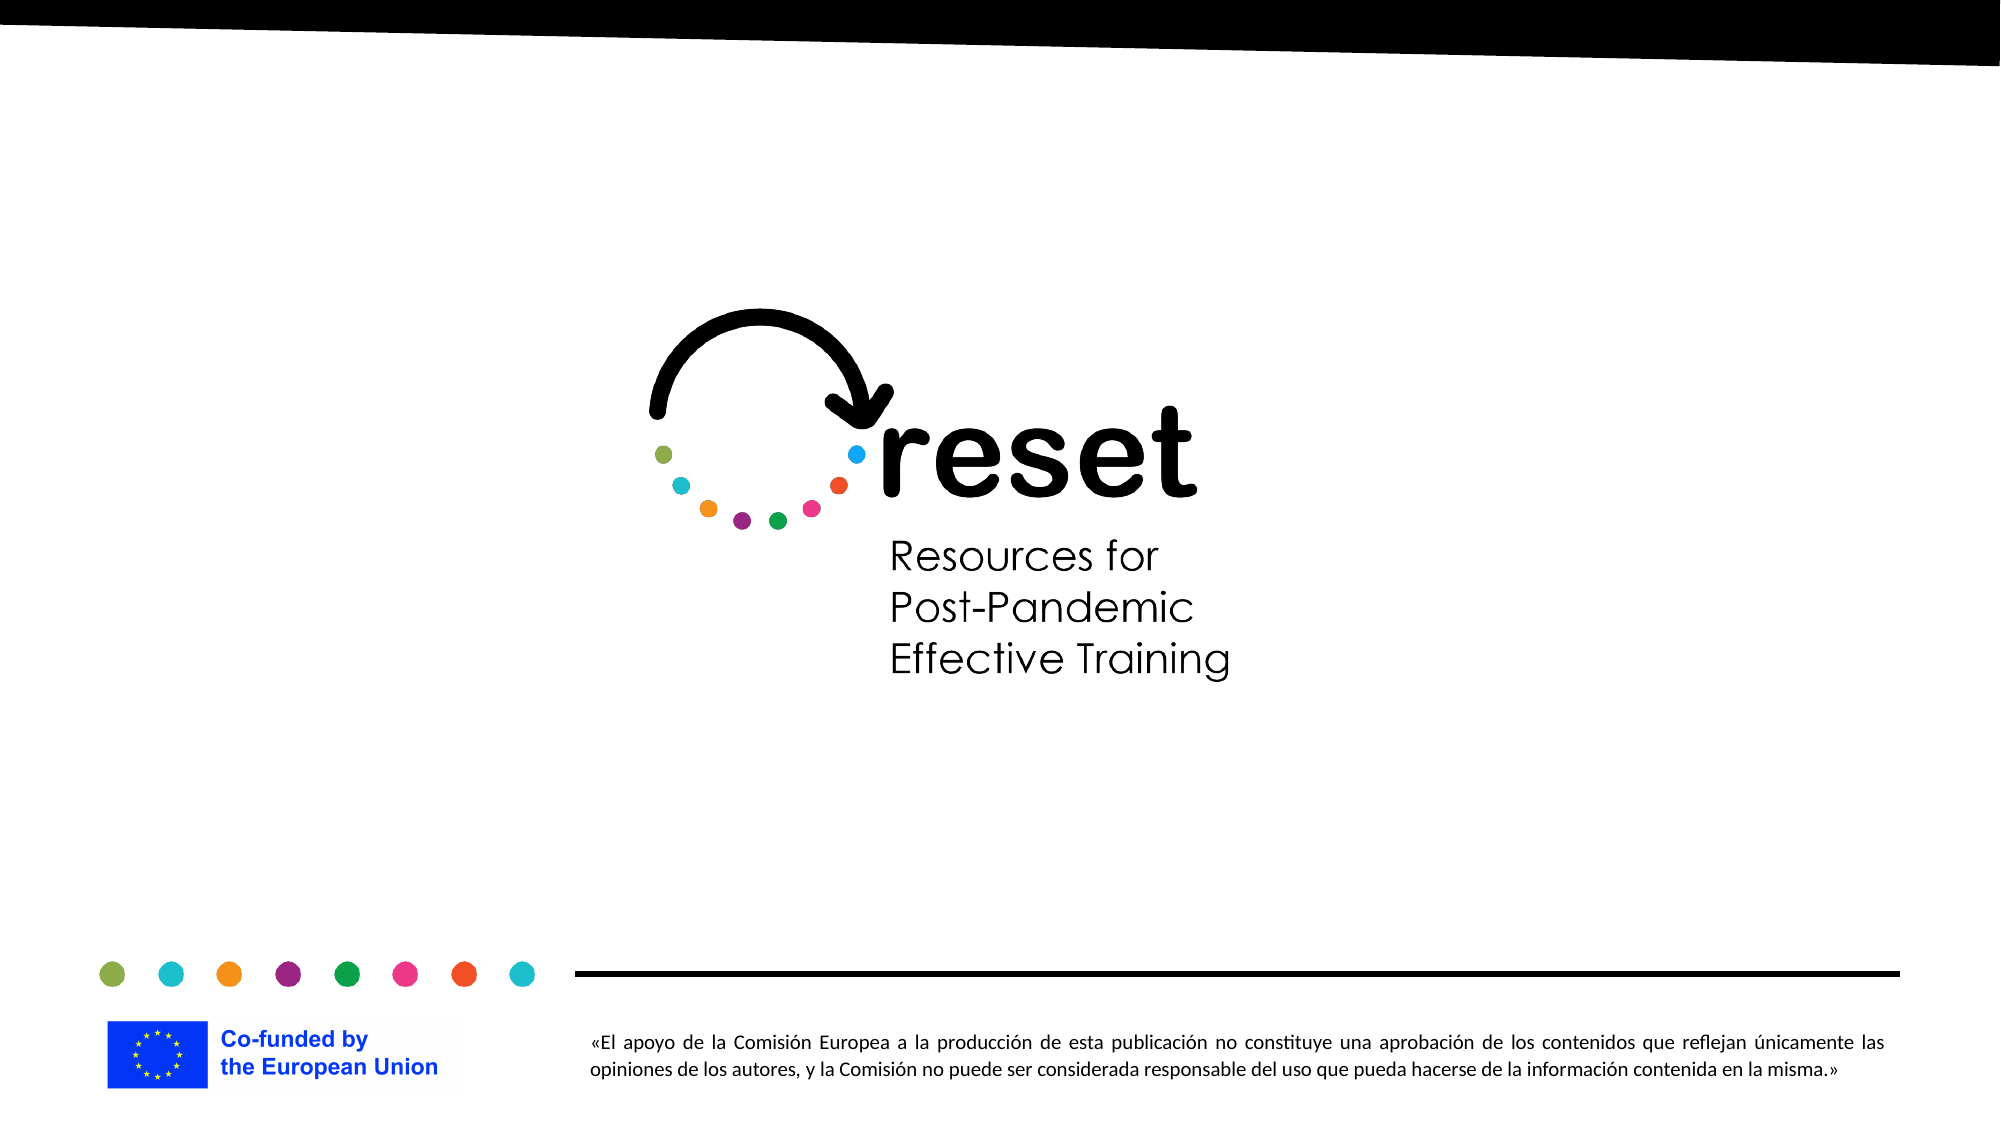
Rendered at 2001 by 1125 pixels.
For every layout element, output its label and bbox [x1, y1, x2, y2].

picture [216, 961, 242, 987]
picture [158, 961, 184, 987]
picture [451, 961, 477, 987]
picture [392, 961, 418, 987]
picture [275, 961, 301, 987]
picture [334, 961, 360, 987]
picture [509, 961, 535, 987]
picture [625, 277, 1268, 706]
picture [99, 961, 125, 987]
picture [103, 1017, 463, 1093]
